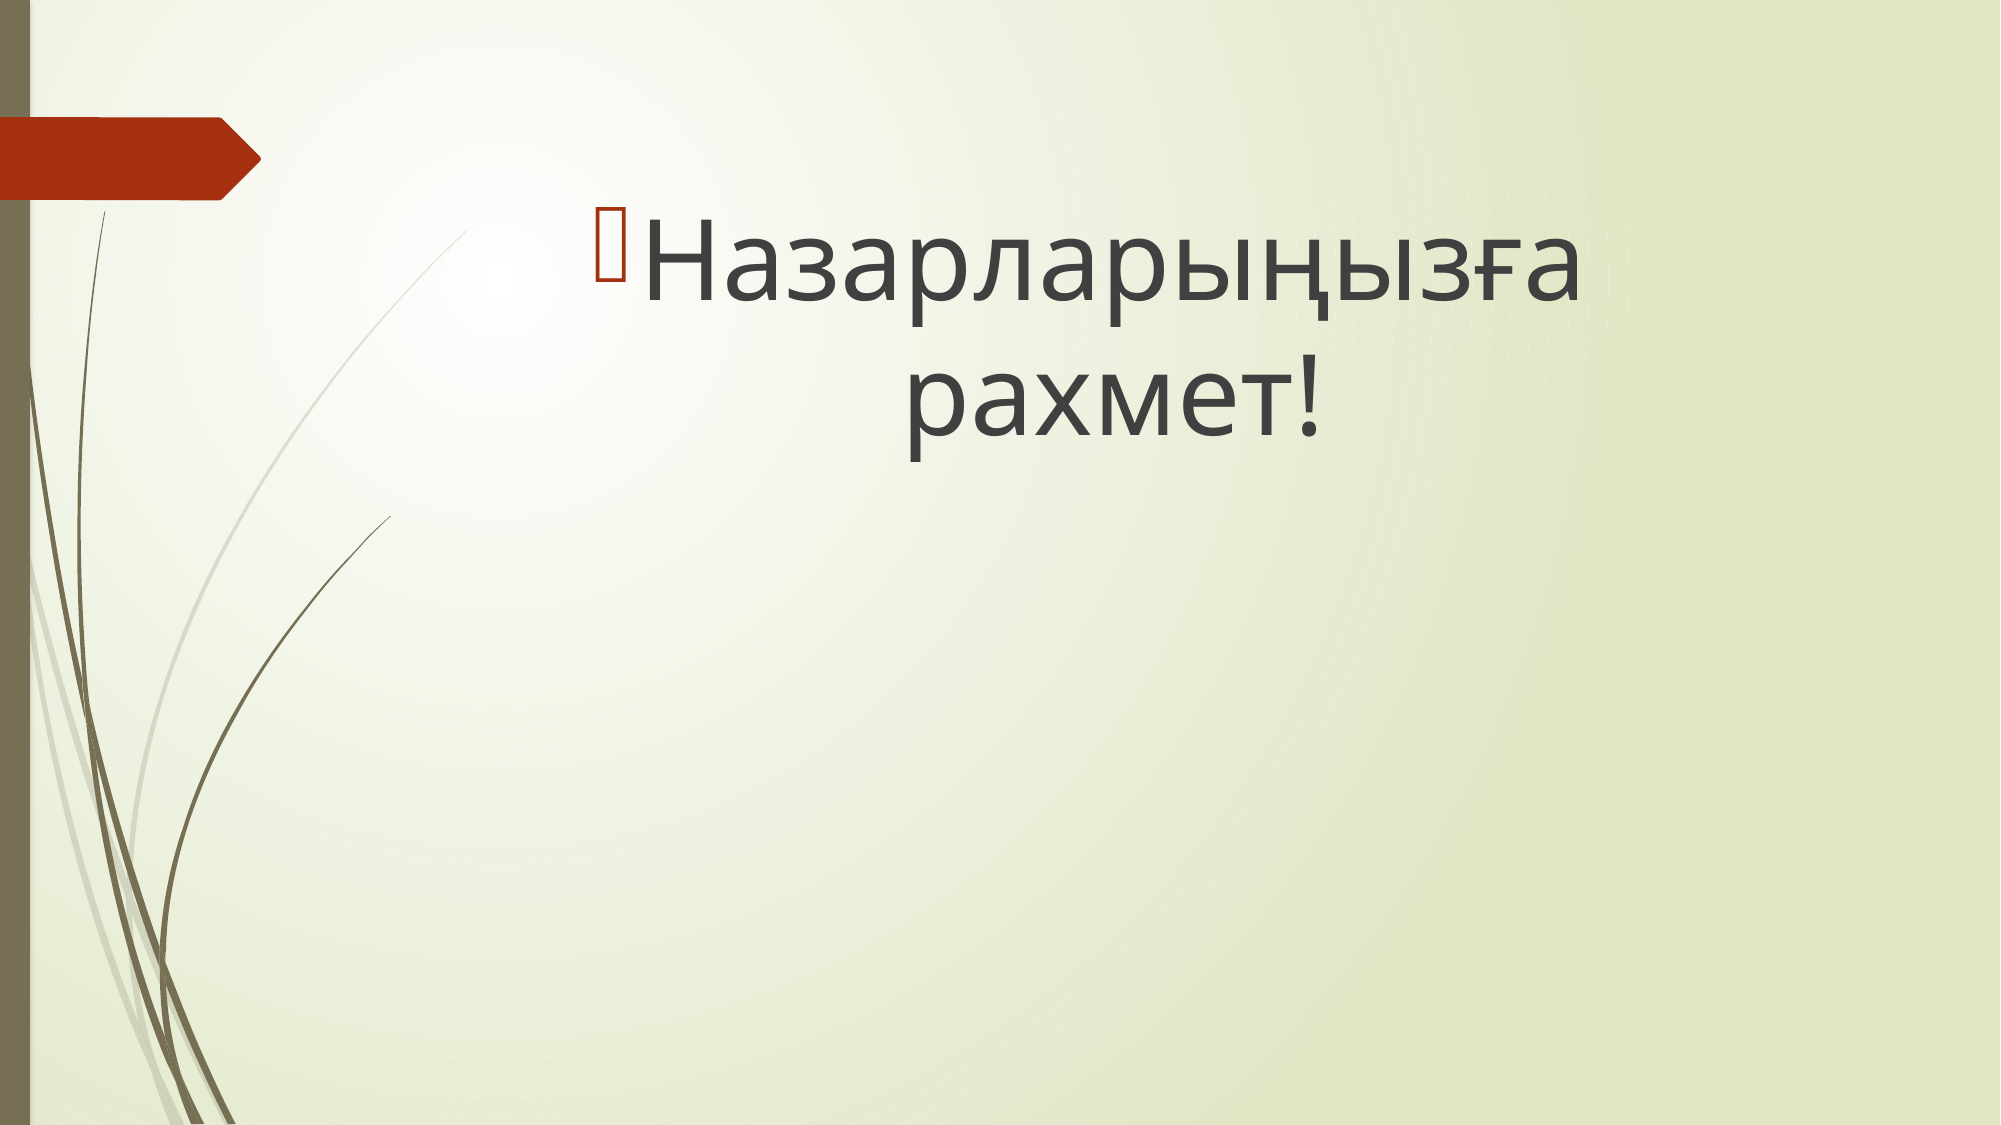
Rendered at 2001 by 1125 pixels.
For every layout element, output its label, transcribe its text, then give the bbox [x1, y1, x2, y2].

list Назарларыңызға рахмет! [321, 180, 1784, 801]
